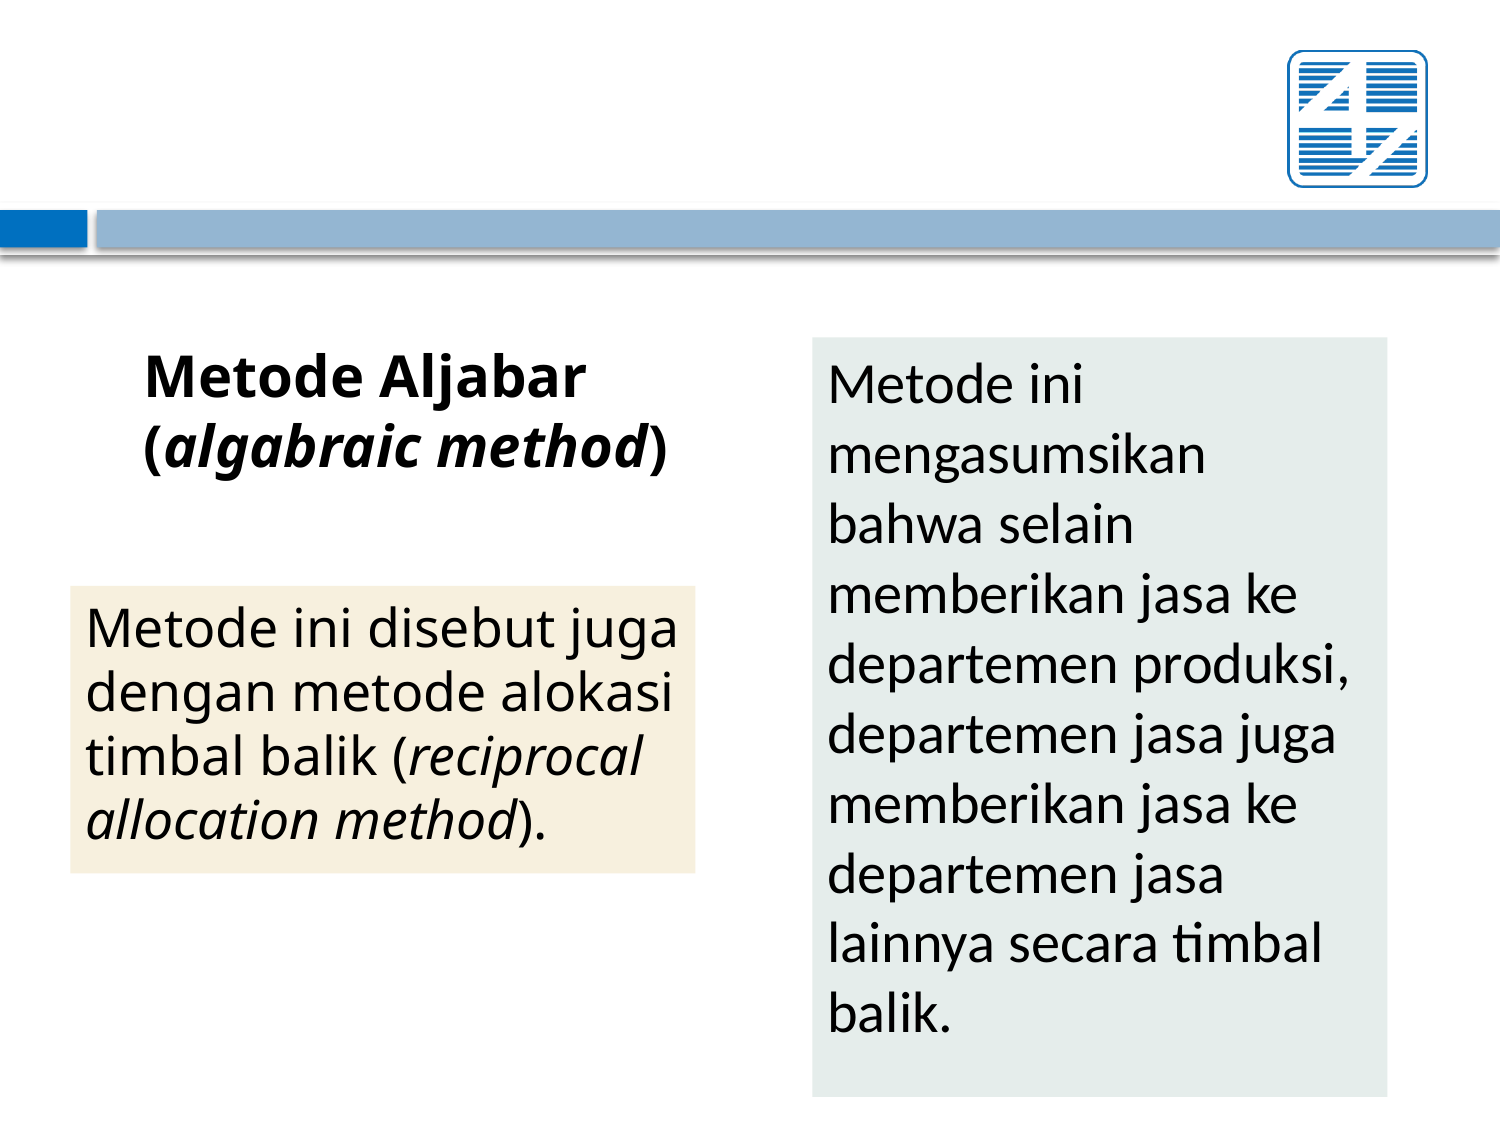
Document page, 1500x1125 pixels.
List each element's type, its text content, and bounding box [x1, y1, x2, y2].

picture [1287, 50, 1428, 188]
list Metode ini disebut juga dengan metode alokasi timbal balik (reciprocal allocation method). [70, 585, 696, 874]
text_box Metode ini mengasumsikan bahwa selain memberikan jasa ke departemen produksi, departemen jasa juga memberikan jasa ke departemen jasa lainnya secara timbal balik. [812, 337, 1388, 1097]
title Metode Aljabar (algabraic method) [128, 328, 686, 491]
